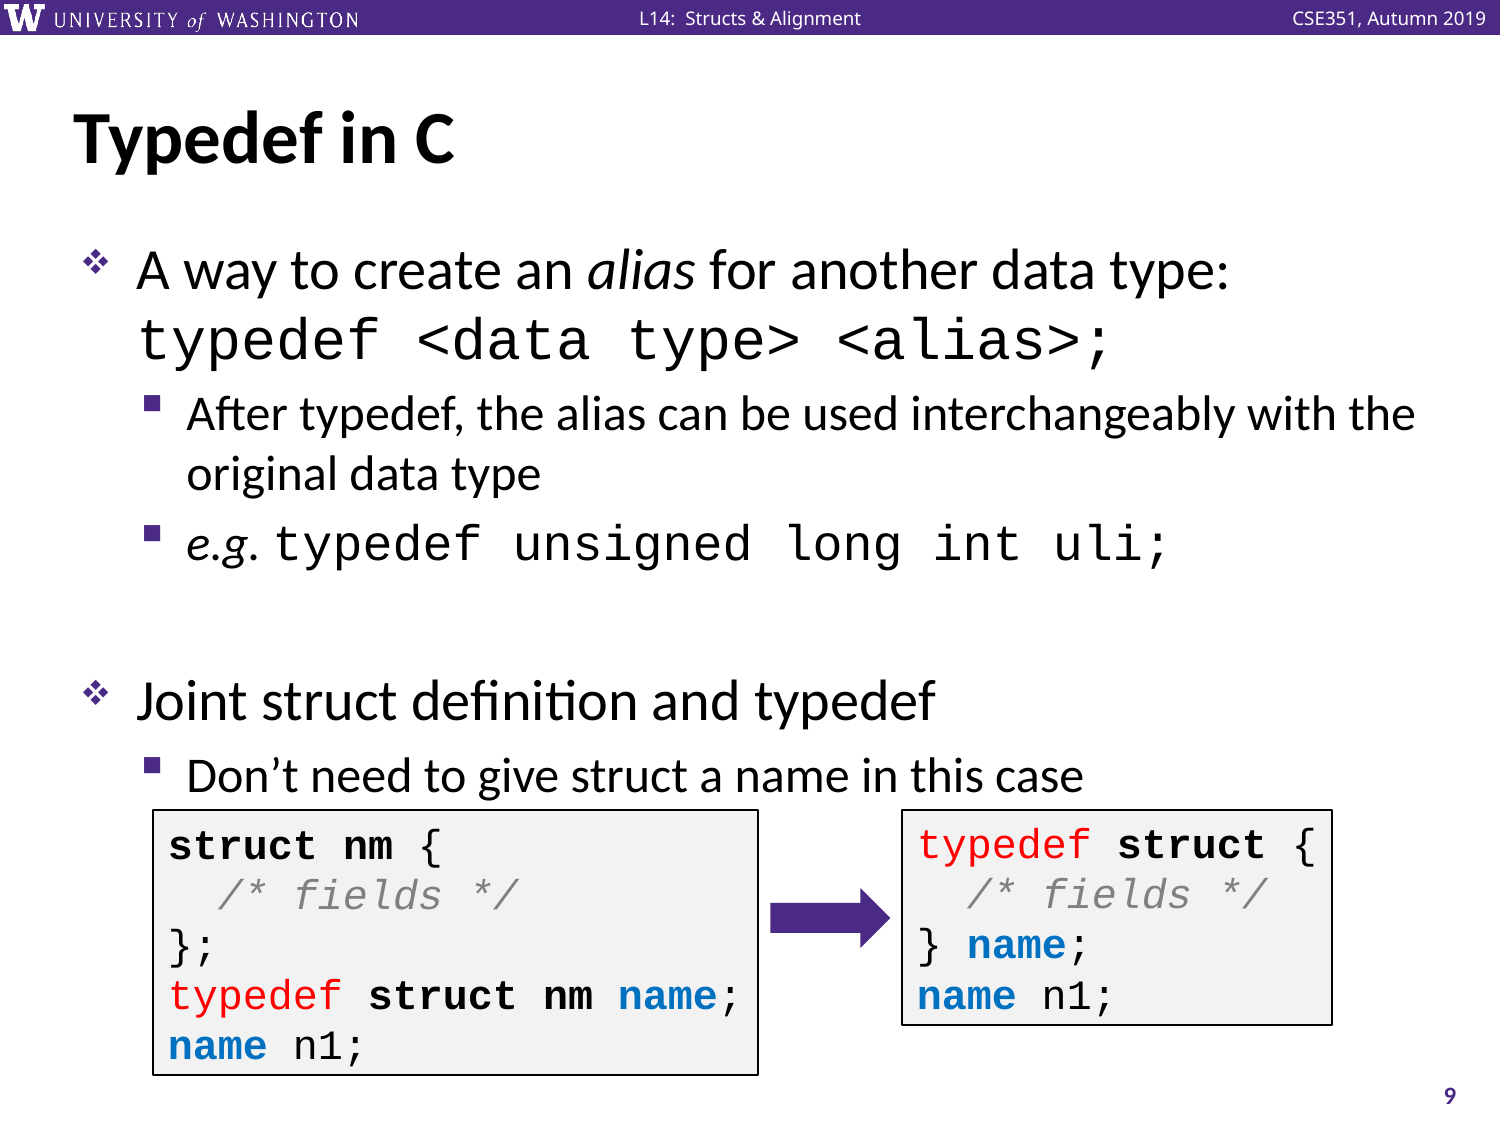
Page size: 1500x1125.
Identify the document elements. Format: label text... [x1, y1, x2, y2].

text_box struct nm { /* fields */ }; typedef struct nm name; name n1; [153, 810, 758, 1075]
text_box [768, 886, 893, 950]
picture [4, 4, 358, 32]
title Typedef in C [58, 71, 1438, 197]
slide_number 9 [1400, 1065, 1500, 1125]
text_box typedef struct { /* fields */ } name; name n1; [902, 809, 1332, 1025]
list A way to create an alias for another data type: typedef <data type> <alias>; After typedef, the alias can be used interchangeably with the original data type e.g. typedef unsigned long int uli; Joint struct definition and typedef Don’t need to give struct a name in this case [64, 223, 1438, 1040]
